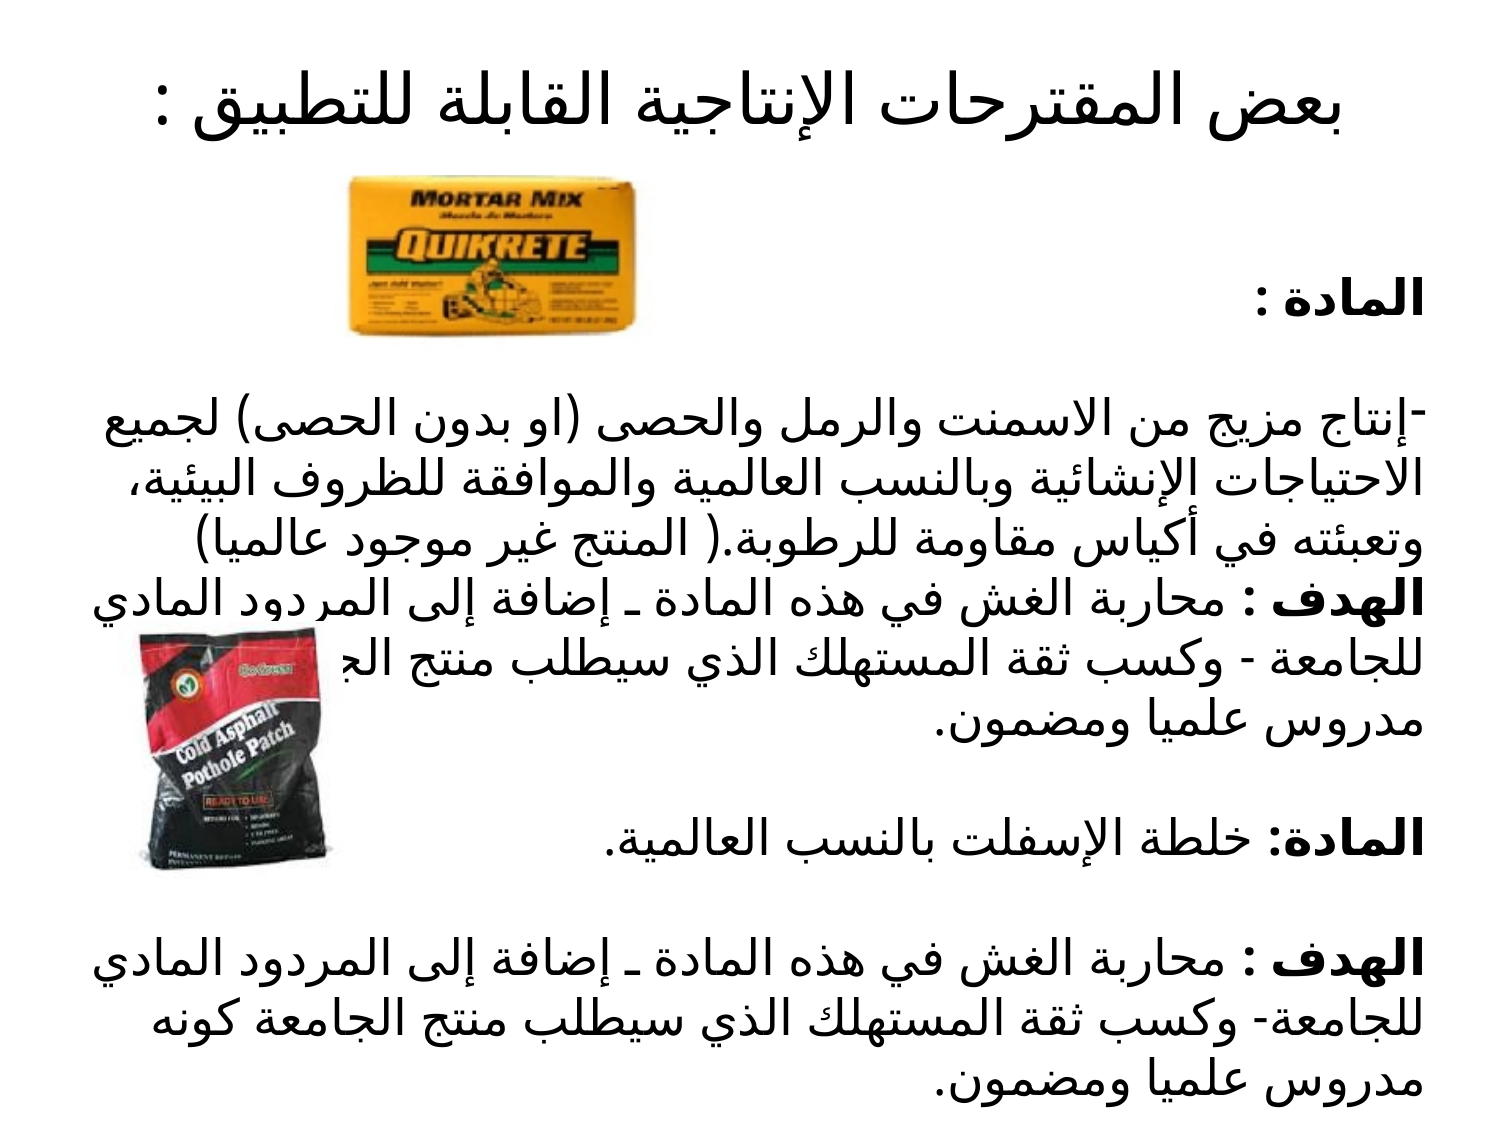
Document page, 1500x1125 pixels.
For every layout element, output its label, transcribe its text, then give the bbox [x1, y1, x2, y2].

picture [116, 620, 343, 880]
picture [316, 175, 670, 352]
title بعض المقترحات الإنتاجية القابلة للتطبيق : [75, 45, 1425, 233]
text_box المادة : إنتاج مزيج من الاسمنت والرمل والحصى (او بدون الحصى) لجميع الاحتياجات الإنشائية وبالنسب العالمية والموافقة للظروف البيئية، وتعبئته في أكياس مقاومة للرطوبة.( المنتج غير موجود عالميا) الهدف : محاربة الغش في هذه المادة ـ إضافة إلى المردود المادي للجامعة - وكسب ثقة المستهلك الذي سيطلب منتج الجامعة كونه مدروس علميا ومضمون. المادة: خلطة الإسفلت بالنسب العالمية. الهدف : محاربة الغش في هذه المادة ـ إضافة إلى المردود المادي للجامعة- وكسب ثقة المستهلك الذي سيطلب منتج الجامعة كونه مدروس علميا ومضمون. [35, 257, 1442, 1113]
